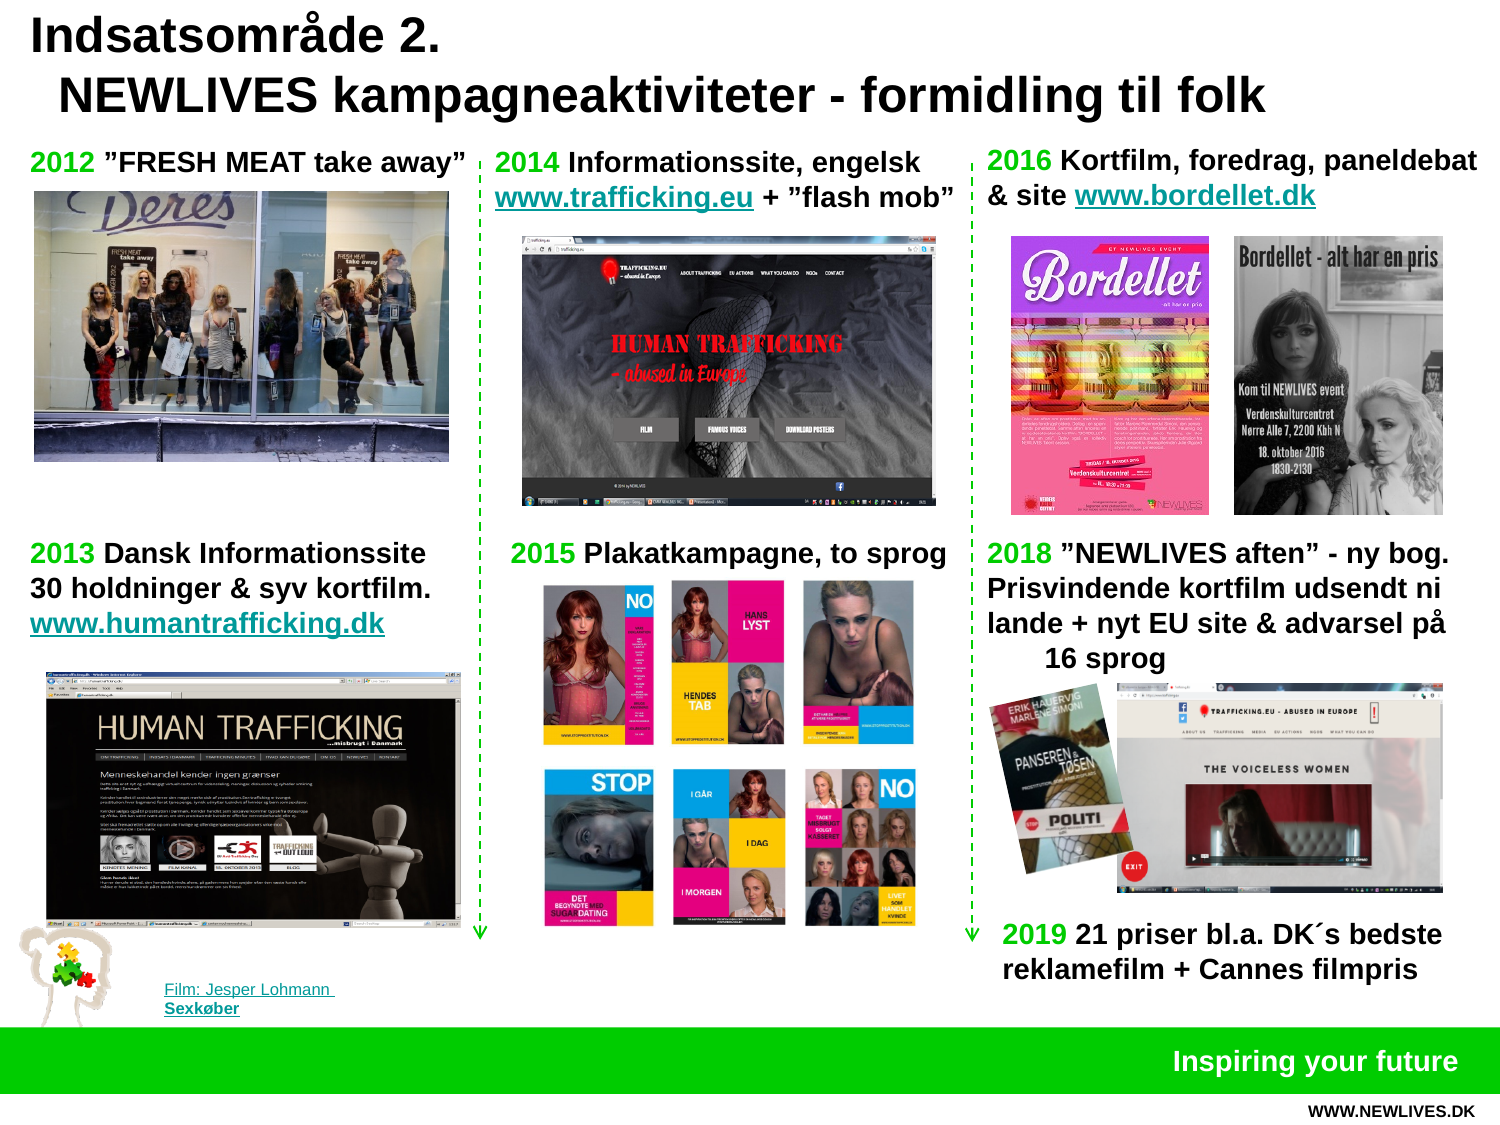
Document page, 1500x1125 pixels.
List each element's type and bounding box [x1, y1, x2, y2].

text_box [0, 0, 1500, 1125]
